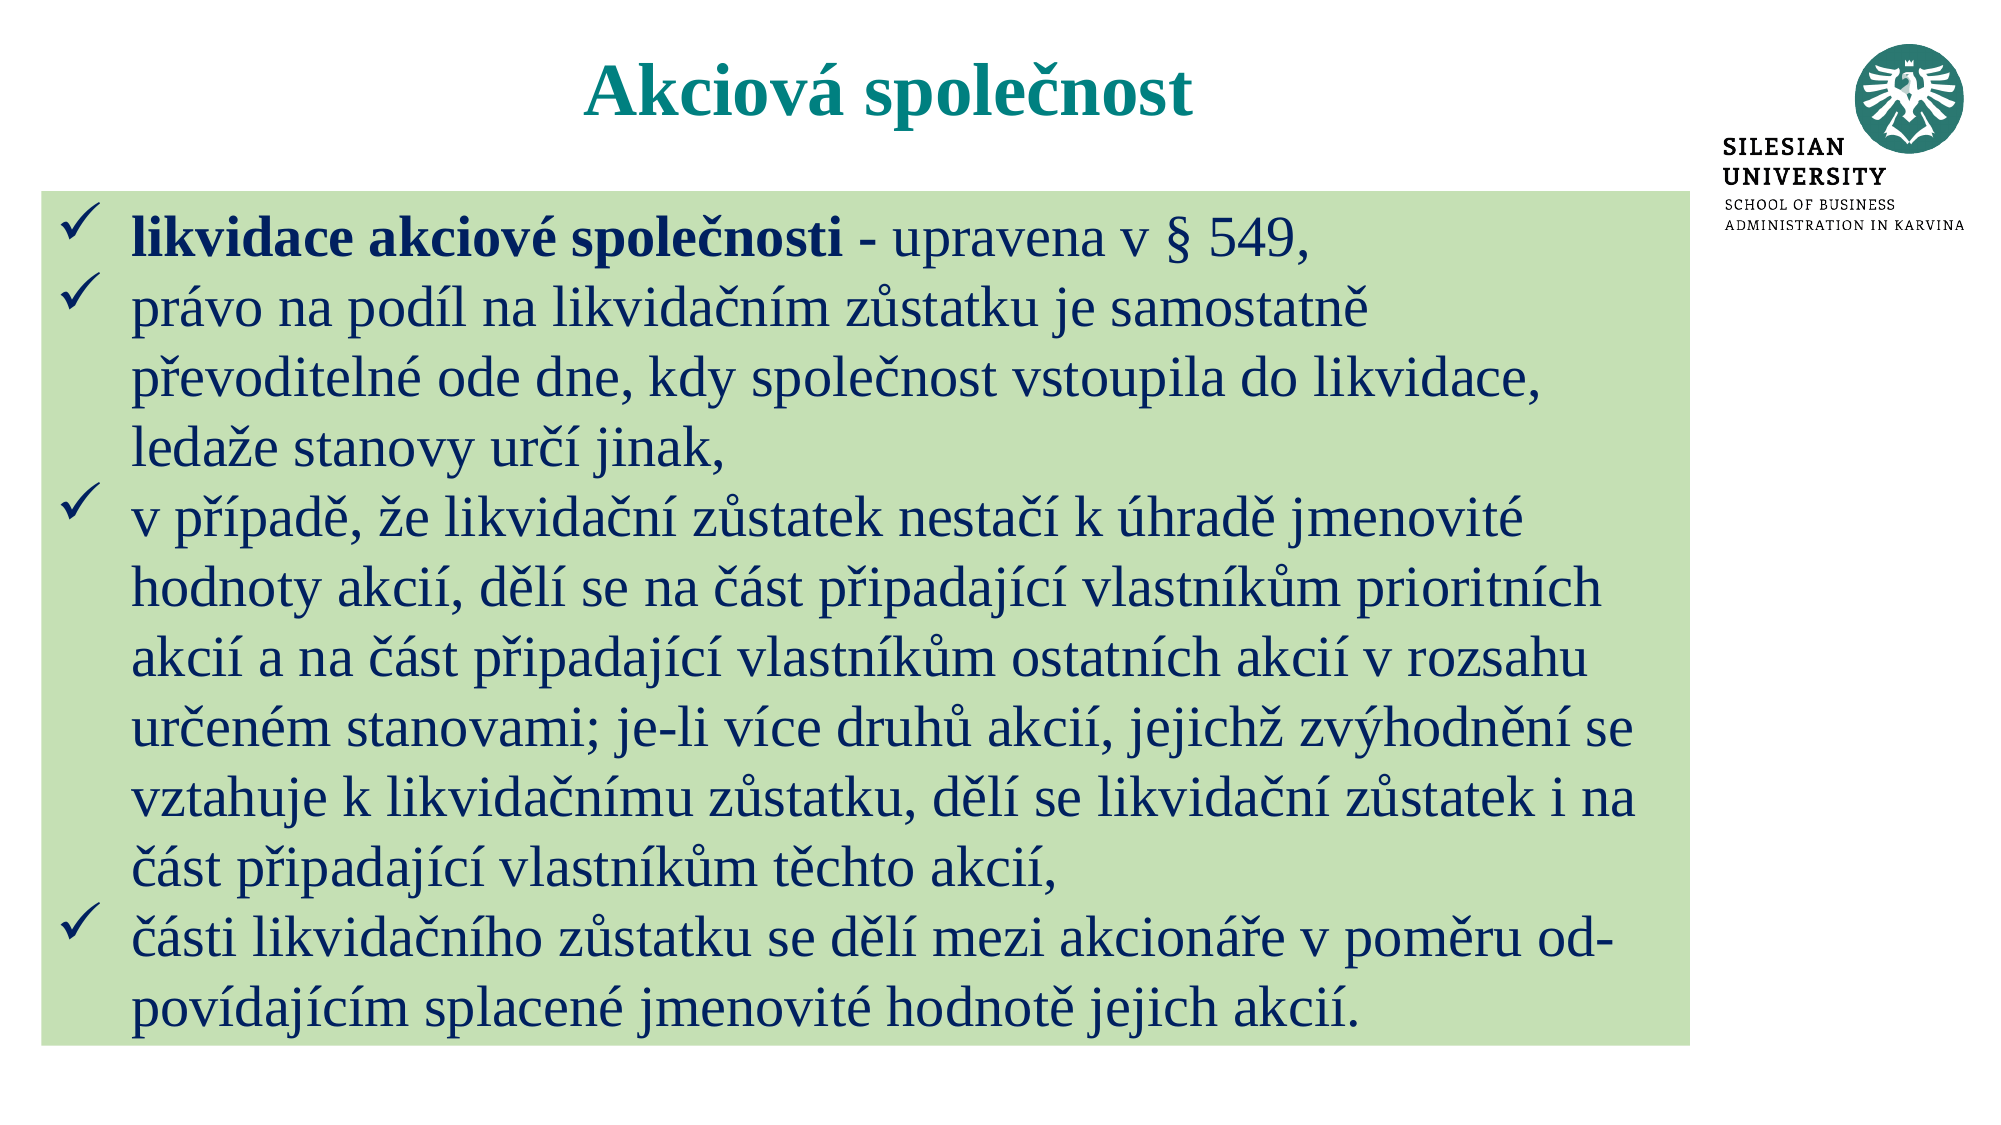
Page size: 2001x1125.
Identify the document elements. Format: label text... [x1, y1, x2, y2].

text_box Akciová společnost [230, 33, 1547, 138]
text_box [41, 32, 786, 191]
picture [1723, 44, 1964, 230]
text_box likvidace akciové společnosti - upravena v § 549, právo na podíl na likvidačním zůstatku je samostatně převoditelné ode dne, kdy společnost vstoupila do likvidace, ledaže stanovy určí jinak, v případě, že likvidační zůstatek nestačí k úhradě jmenovité hodnoty akcií, dělí se na část připadající vlastníkům prioritních akcií a na část připadající vlastníkům ostatních akcií v rozsahu určeném stanovami; je-li více druhů akcií, jejichž zvýhodnění se vztahuje k likvidačnímu zůstatku, dělí se likvidační zůstatek i na část připadající vlastníkům těchto akcií, části likvidačního zůstatku se dělí mezi akcionáře v poměru od-povídajícím splacené jmenovité hodnotě jejich akcií. [41, 191, 1690, 1046]
